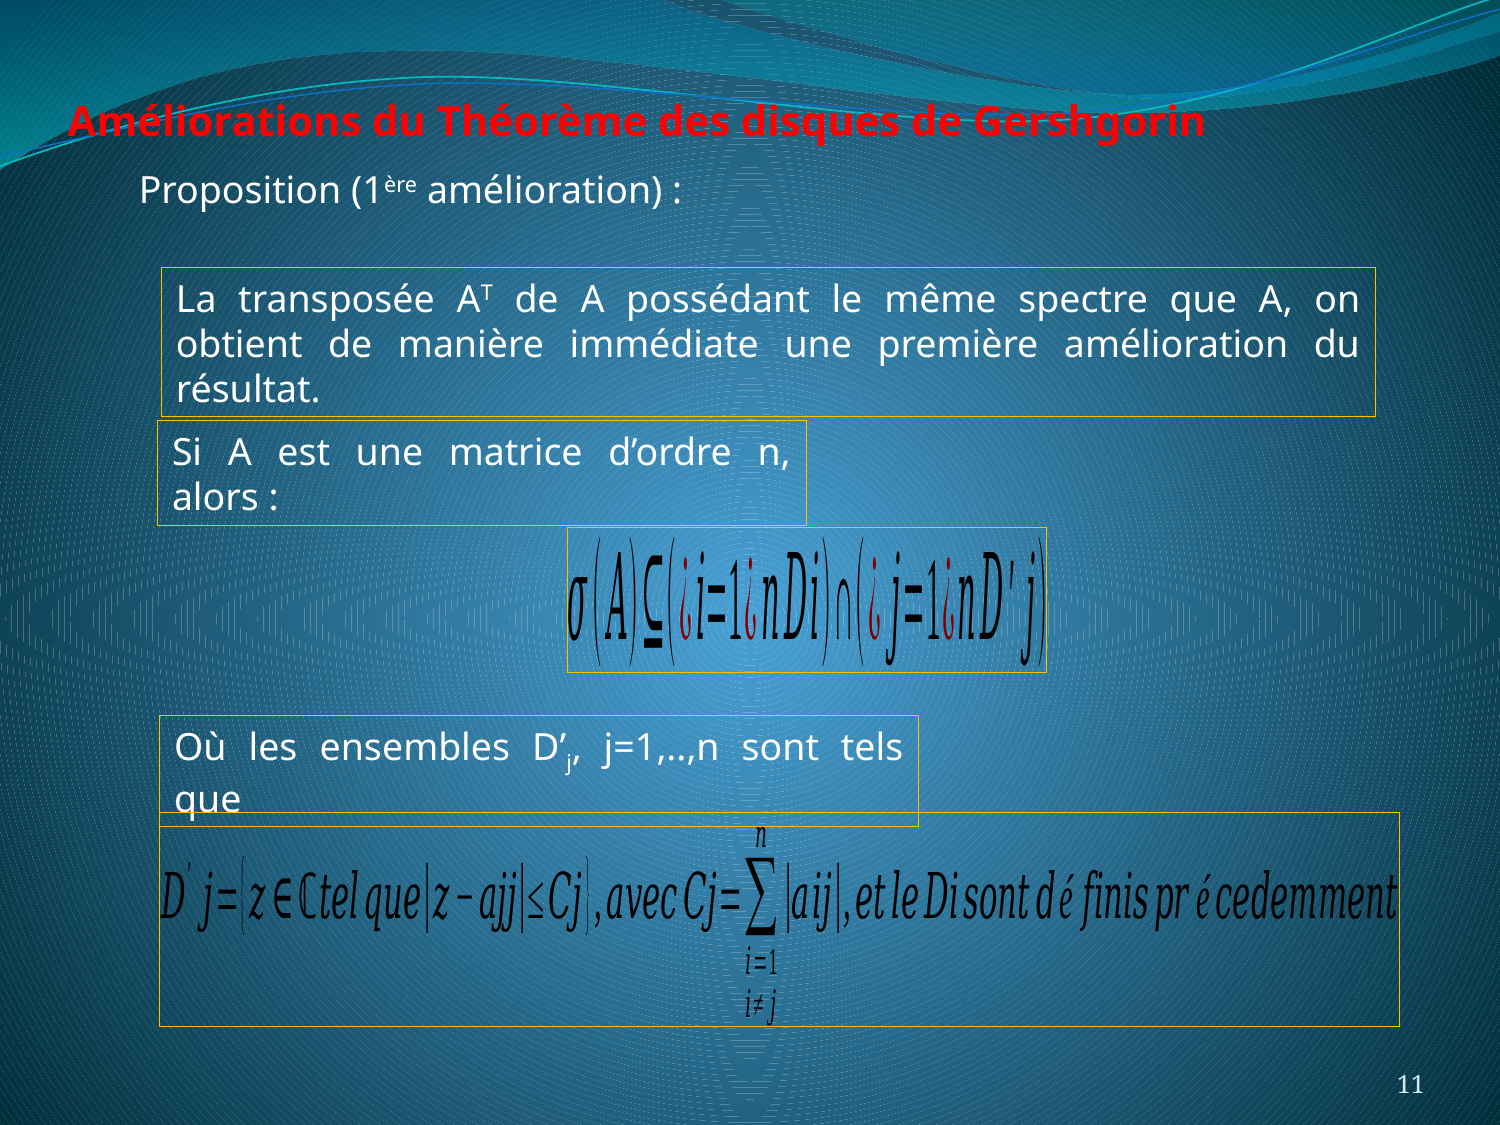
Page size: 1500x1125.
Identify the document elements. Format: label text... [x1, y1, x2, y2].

text_box 11 [1299, 1042, 1425, 1103]
text_box Où les ensembles D’j, j=1,..,n sont tels que [160, 813, 919, 827]
text_box Améliorations du Théorème des disques de Gershgorin [53, 87, 1245, 153]
text_box Proposition (1ère amélioration) : [123, 159, 718, 219]
text_box Où les ensembles D’j, j=1,..,n sont tels que [159, 715, 919, 812]
text_box Si A est une matrice d’ordre n, alors : [157, 420, 807, 526]
text_box La transposée AT de A possédant le même spectre que A, on obtient de manière immédiate une première amélioration du résultat. [161, 267, 1376, 417]
